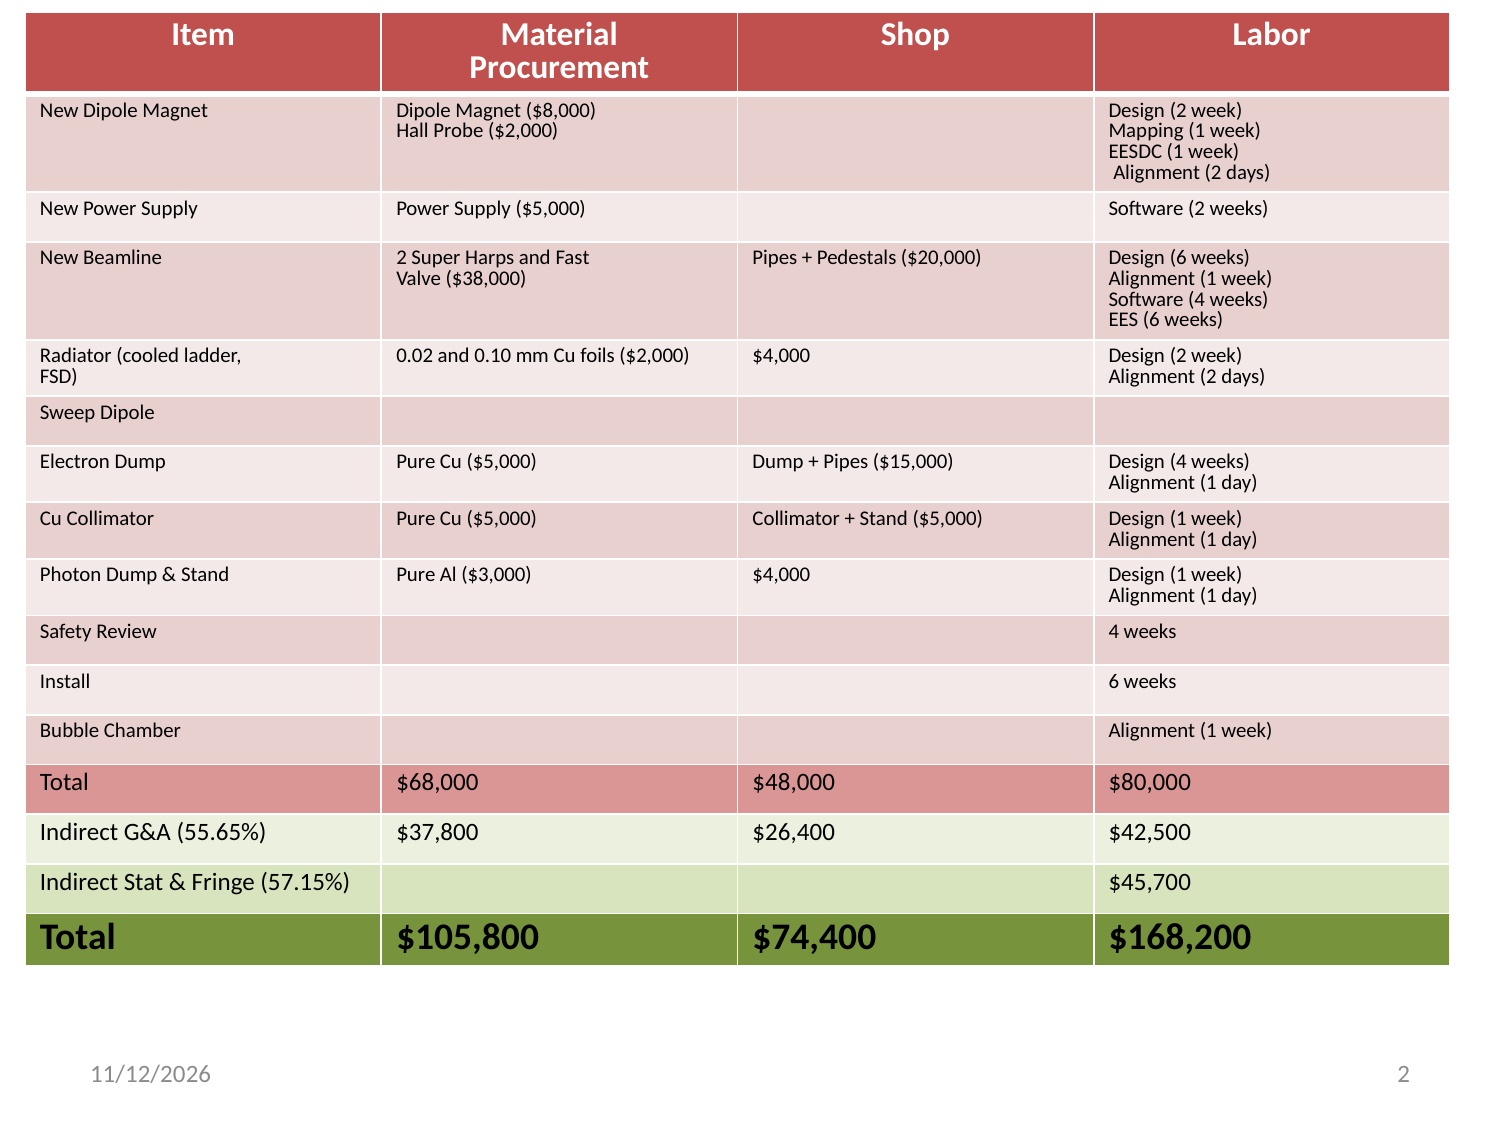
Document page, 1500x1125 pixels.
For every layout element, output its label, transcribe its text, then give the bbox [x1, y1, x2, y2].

table_cell Dipole Magnet ($8,000) Hall Probe ($2,000) [382, 97, 737, 191]
table_cell Indirect G&A (55.65%) [26, 815, 380, 863]
table_cell Design (1 week) Alignment (1 day) [1095, 503, 1449, 558]
table_cell Design (1 week) Alignment (1 day) [1095, 560, 1449, 615]
table_cell Electron Dump [26, 447, 380, 501]
table_header Labor [1095, 13, 1449, 91]
table_cell Cu Collimator [26, 503, 380, 558]
table_cell [382, 716, 737, 764]
table_cell [738, 397, 1093, 445]
table_cell Software (2 weeks) [1095, 193, 1449, 241]
table_cell Design (2 week) Alignment (2 days) [1095, 341, 1449, 395]
table_cell Design (4 weeks) Alignment (1 day) [1095, 447, 1449, 501]
table_cell New Dipole Magnet [26, 97, 380, 191]
table_cell [1095, 397, 1449, 445]
table_cell Total [26, 765, 380, 813]
table_cell [738, 666, 1093, 714]
table_header Material Procurement [382, 13, 737, 91]
table_cell [382, 616, 737, 664]
table_cell Alignment (1 week) [1095, 716, 1449, 764]
table_cell $4,000 [738, 560, 1093, 615]
table_cell Indirect Stat & Fringe (57.15%) [26, 865, 380, 913]
table_cell $168,200 [1095, 914, 1449, 965]
table_cell Design (2 week) Mapping (1 week) EESDC (1 week) Alignment (2 days) [1095, 97, 1449, 191]
table_cell $45,700 [1095, 865, 1449, 913]
table_cell $4,000 [738, 341, 1093, 395]
table_cell Pipes + Pedestals ($20,000) [738, 243, 1093, 339]
table_cell Radiator (cooled ladder, FSD) [26, 341, 380, 395]
table_cell Sweep Dipole [26, 397, 380, 445]
table_cell [382, 666, 737, 714]
table_cell Install [26, 666, 380, 714]
table_cell [738, 865, 1093, 913]
table_cell 0.02 and 0.10 mm Cu foils ($2,000) [382, 341, 737, 395]
table_cell Pure Al ($3,000) [382, 560, 737, 615]
table_cell $105,800 [382, 914, 737, 965]
table_cell $80,000 [1095, 765, 1449, 813]
table_cell Bubble Chamber [26, 716, 380, 764]
table_cell Collimator + Stand ($5,000) [738, 503, 1093, 558]
table_cell Photon Dump & Stand [26, 560, 380, 615]
table_cell 6 weeks [1095, 666, 1449, 714]
table_cell $48,000 [738, 765, 1093, 813]
table_cell Power Supply ($5,000) [382, 193, 737, 241]
table_cell $37,800 [382, 815, 737, 863]
table_cell New Power Supply [26, 193, 380, 241]
table_cell $68,000 [382, 765, 737, 813]
table_cell 4 weeks [1095, 616, 1449, 664]
table_cell [738, 716, 1093, 764]
slide_number 2 [1074, 1042, 1425, 1103]
table_header Shop [738, 13, 1093, 91]
table_cell New Beamline [26, 243, 380, 339]
table_cell [738, 97, 1093, 191]
table_cell Dump + Pipes ($15,000) [738, 447, 1093, 501]
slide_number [75, 1042, 425, 1103]
table_cell Safety Review [26, 616, 380, 664]
table_header Item [26, 13, 380, 91]
table_cell 2 Super Harps and Fast Valve ($38,000) [382, 243, 737, 339]
table_cell [738, 616, 1093, 664]
table_cell $42,500 [1095, 815, 1449, 863]
table_cell [738, 193, 1093, 241]
table_cell Design (6 weeks) Alignment (1 week) Software (4 weeks) EES (6 weeks) [1095, 243, 1449, 339]
table_cell $74,400 [738, 914, 1093, 965]
table_cell [382, 865, 737, 913]
table_cell Pure Cu ($5,000) [382, 447, 737, 501]
table_cell Total [26, 914, 380, 965]
table_cell $26,400 [738, 815, 1093, 863]
table_cell [382, 397, 737, 445]
table_cell Pure Cu ($5,000) [382, 503, 737, 558]
